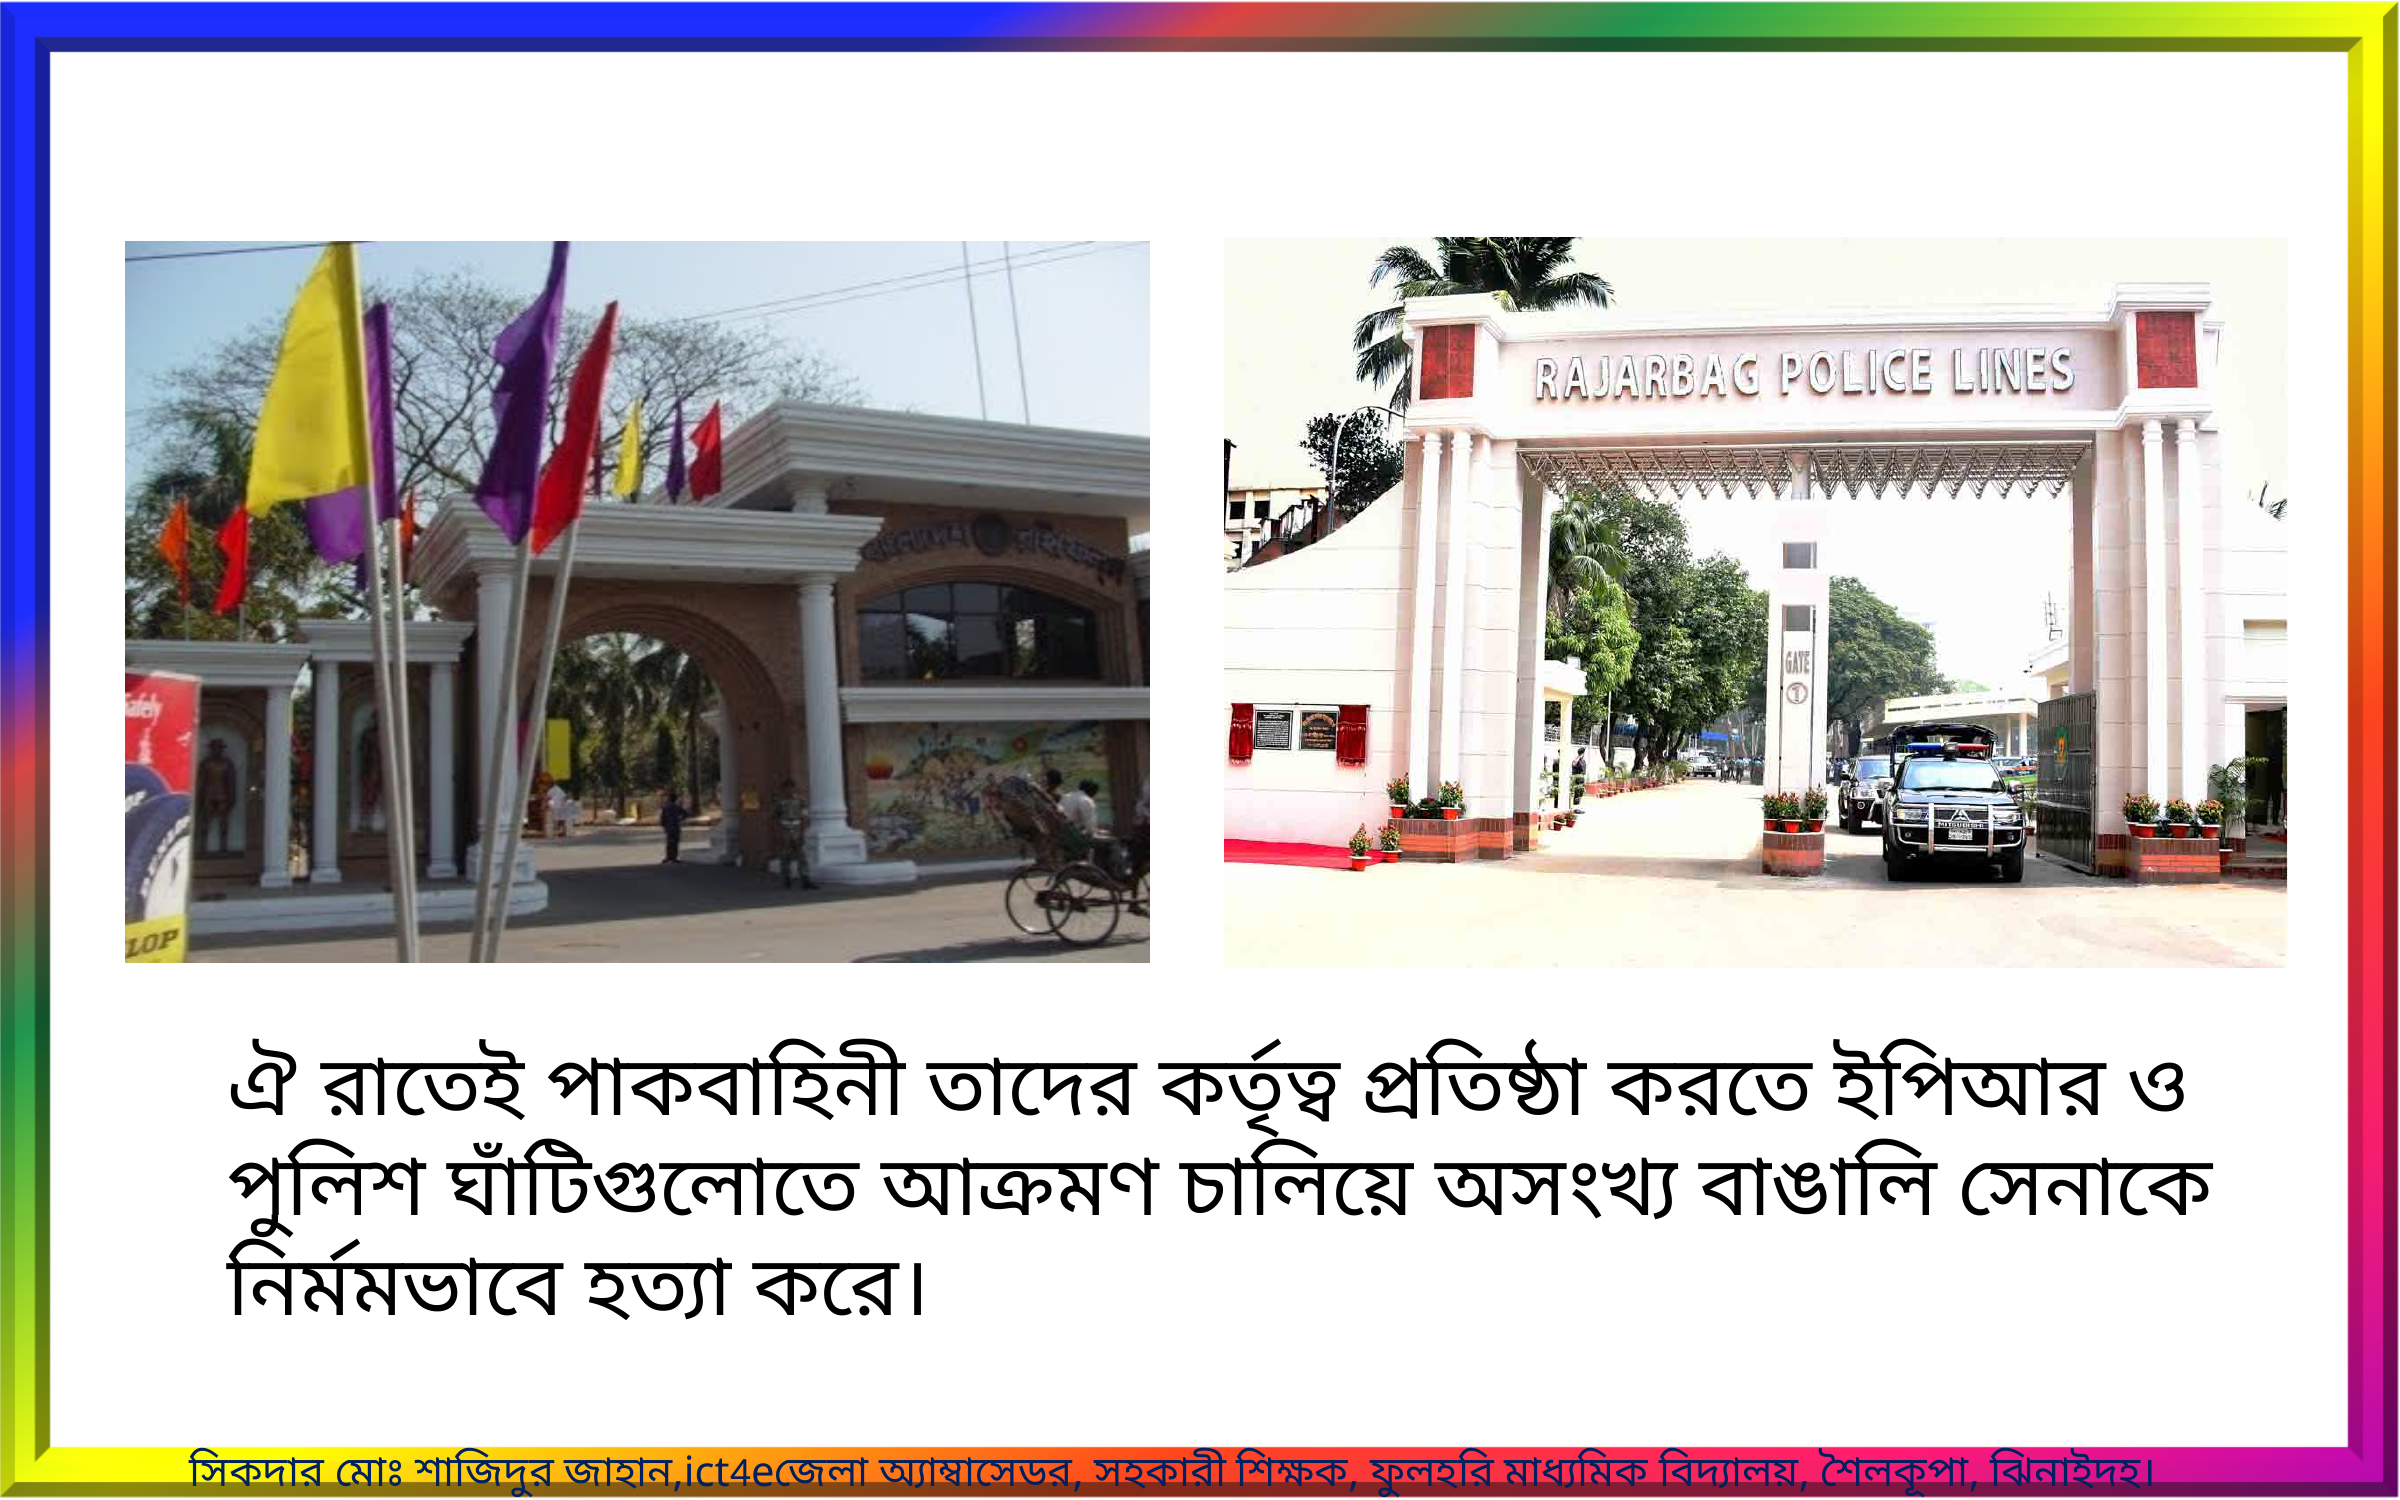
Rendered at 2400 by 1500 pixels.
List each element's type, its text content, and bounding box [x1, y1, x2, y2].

picture [0, 0, 2400, 1499]
text_box ঐ রাতেই পাকবাহিনী তাদের কর্তৃত্ব প্রতিষ্ঠা করতে ইপিআর ও পুলিশ ঘাঁটিগুলোতে আক্রমণ চালিয়ে অসংখ্য বাঙালি সেনাকে নির্মমভাবে হত্যা করে। [212, 1025, 2400, 1340]
